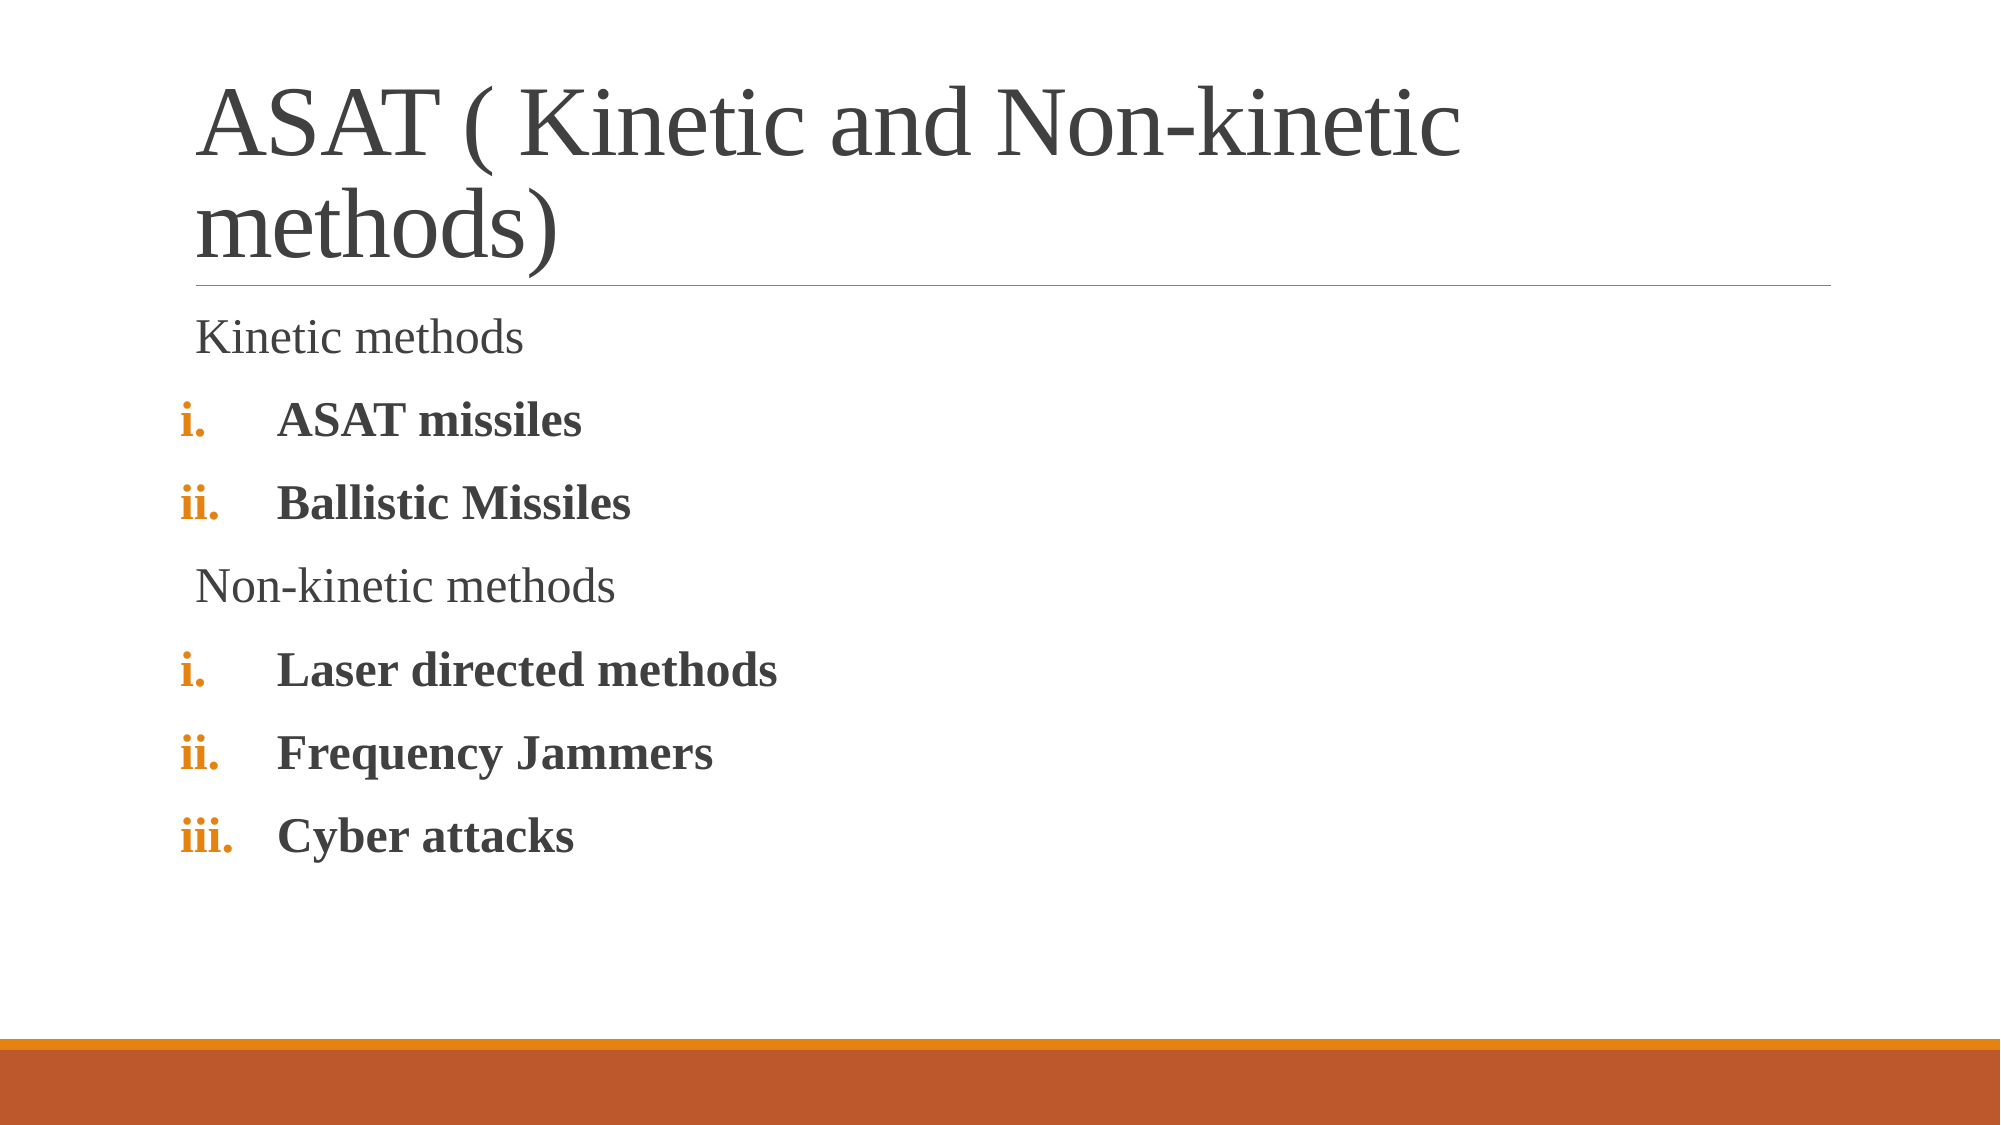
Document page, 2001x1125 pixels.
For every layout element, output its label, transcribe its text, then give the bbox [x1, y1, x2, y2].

list Kinetic methods ASAT missiles Ballistic Missiles Non-kinetic methods Laser directed methods Frequency Jammers Cyber attacks [180, 302, 1830, 963]
title ASAT ( Kinetic and Non-kinetic methods) [180, 47, 1830, 285]
